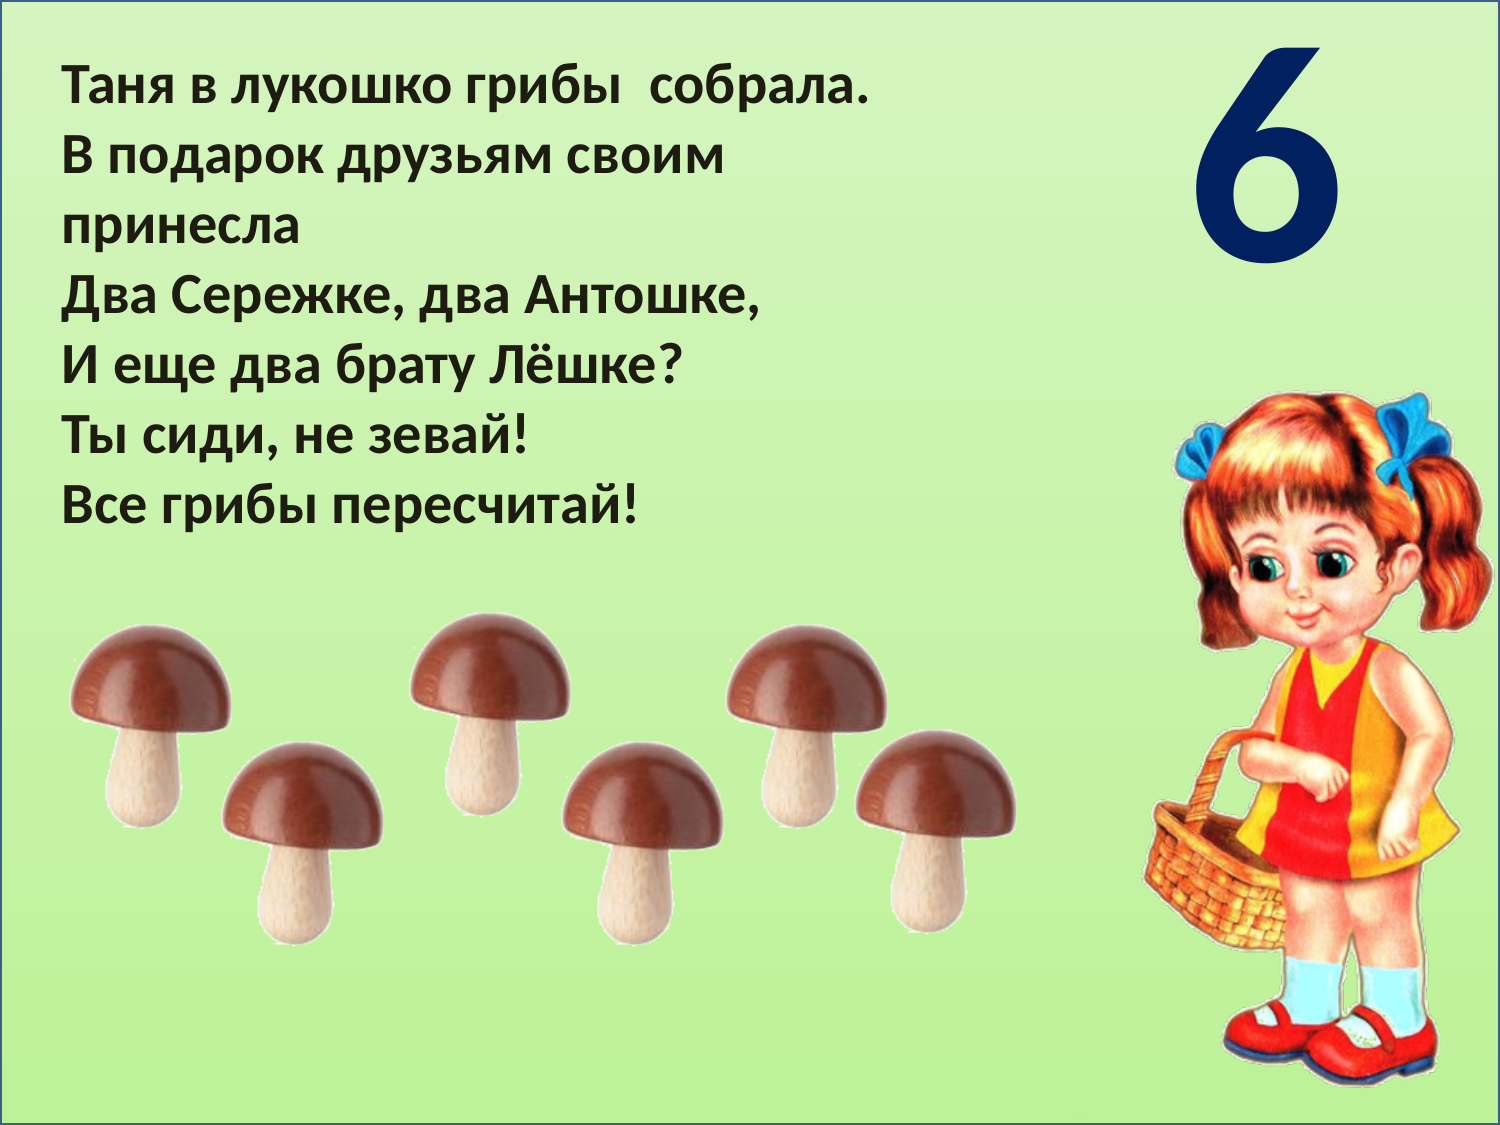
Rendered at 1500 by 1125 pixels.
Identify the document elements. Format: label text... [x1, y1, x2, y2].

text_box Таня в лукошко грибы собрала. В подарок друзьям своим принесла Два Сережке, два Антошке, И еще два брату Лёшке? Ты сиди, не зевай! Все грибы пересчитай! [45, 36, 940, 544]
text_box [0, 0, 1500, 1125]
text_box 6 [1171, 0, 1407, 332]
picture [34, 345, 1500, 1125]
